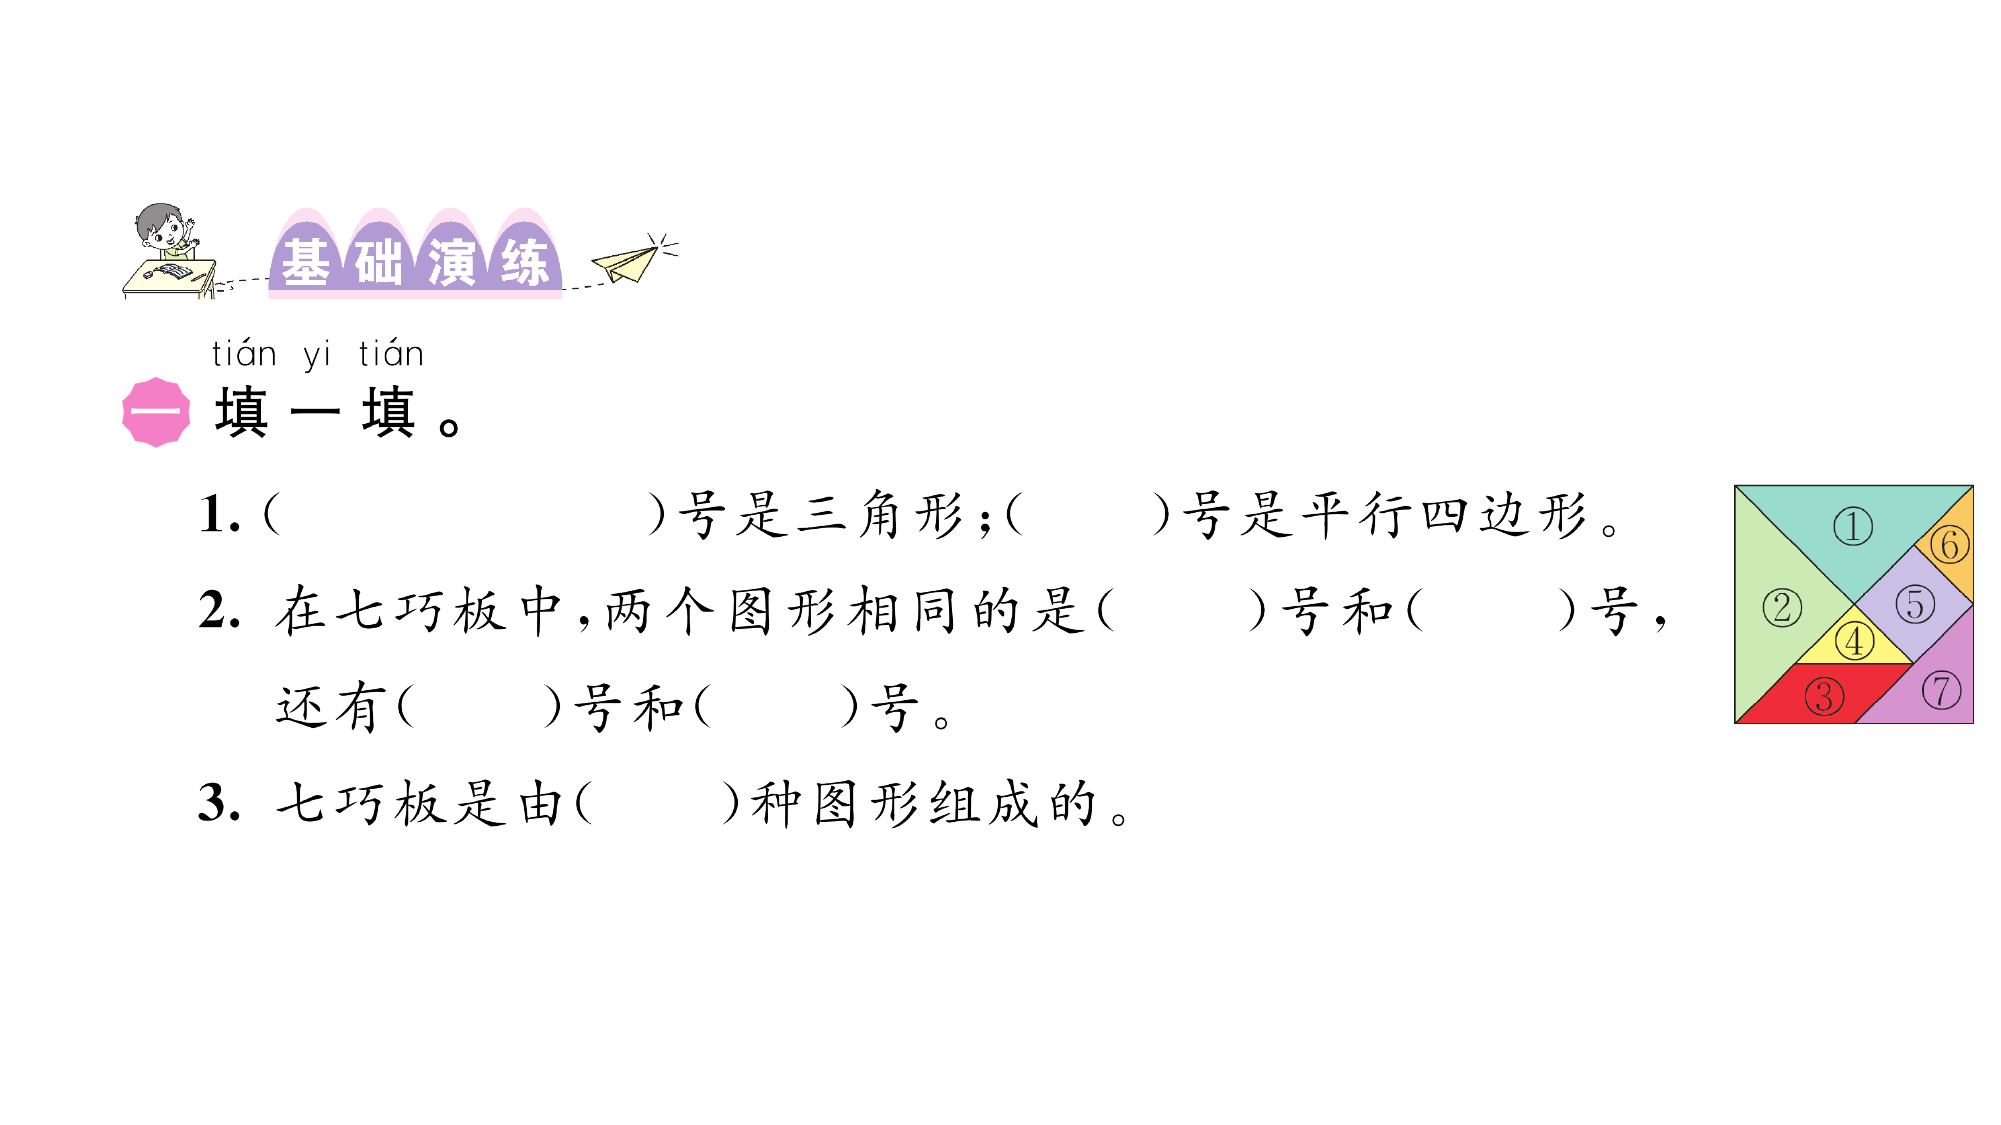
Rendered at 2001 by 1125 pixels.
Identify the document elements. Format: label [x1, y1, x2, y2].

picture [118, 177, 2000, 843]
